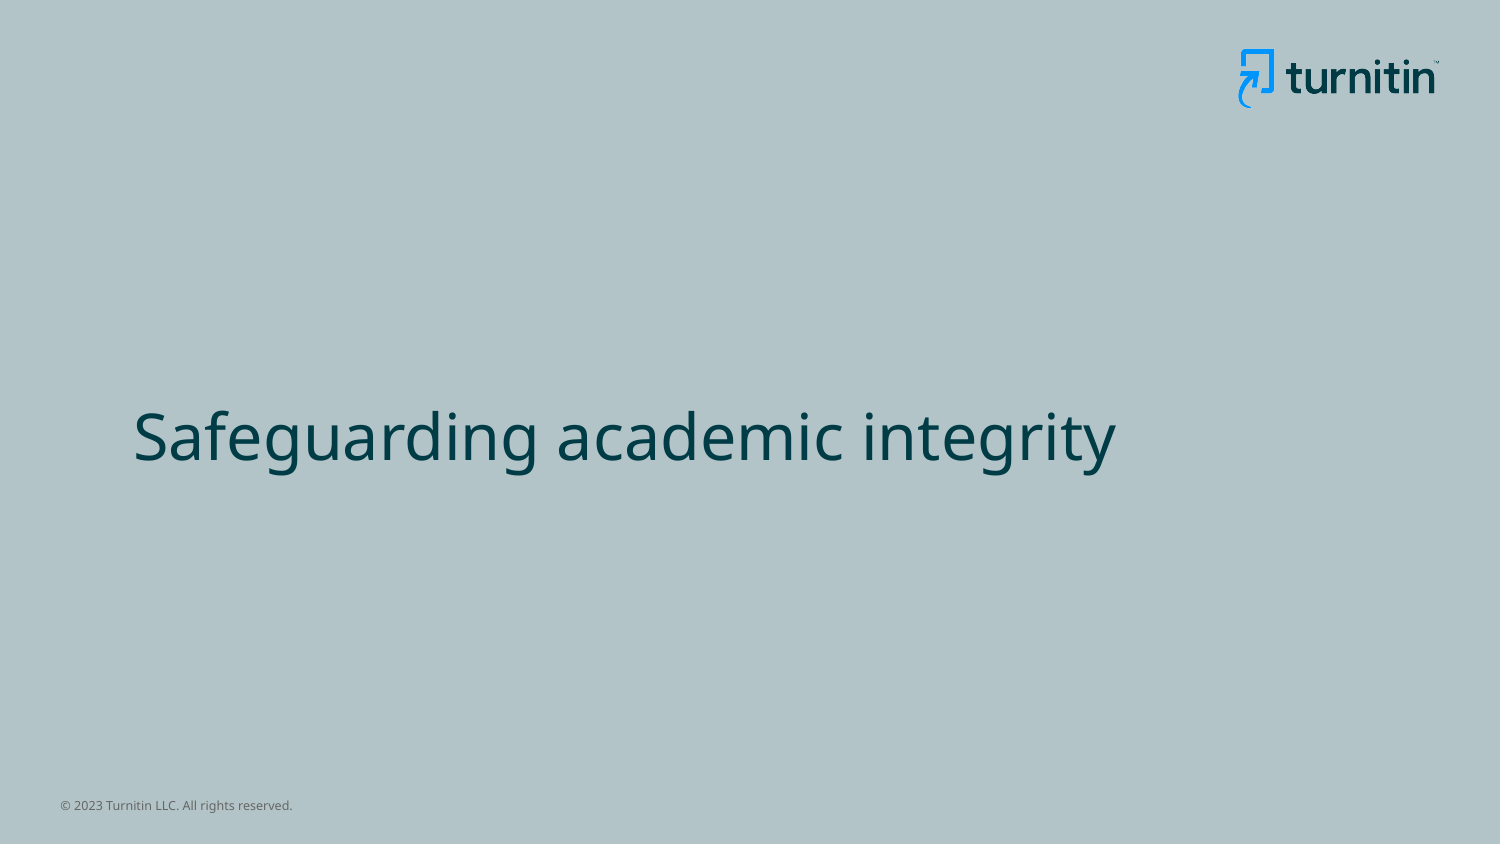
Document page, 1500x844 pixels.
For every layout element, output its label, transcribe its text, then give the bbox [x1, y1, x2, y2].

title Safeguarding academic integrity [118, 369, 1189, 508]
picture [1230, 30, 1447, 127]
